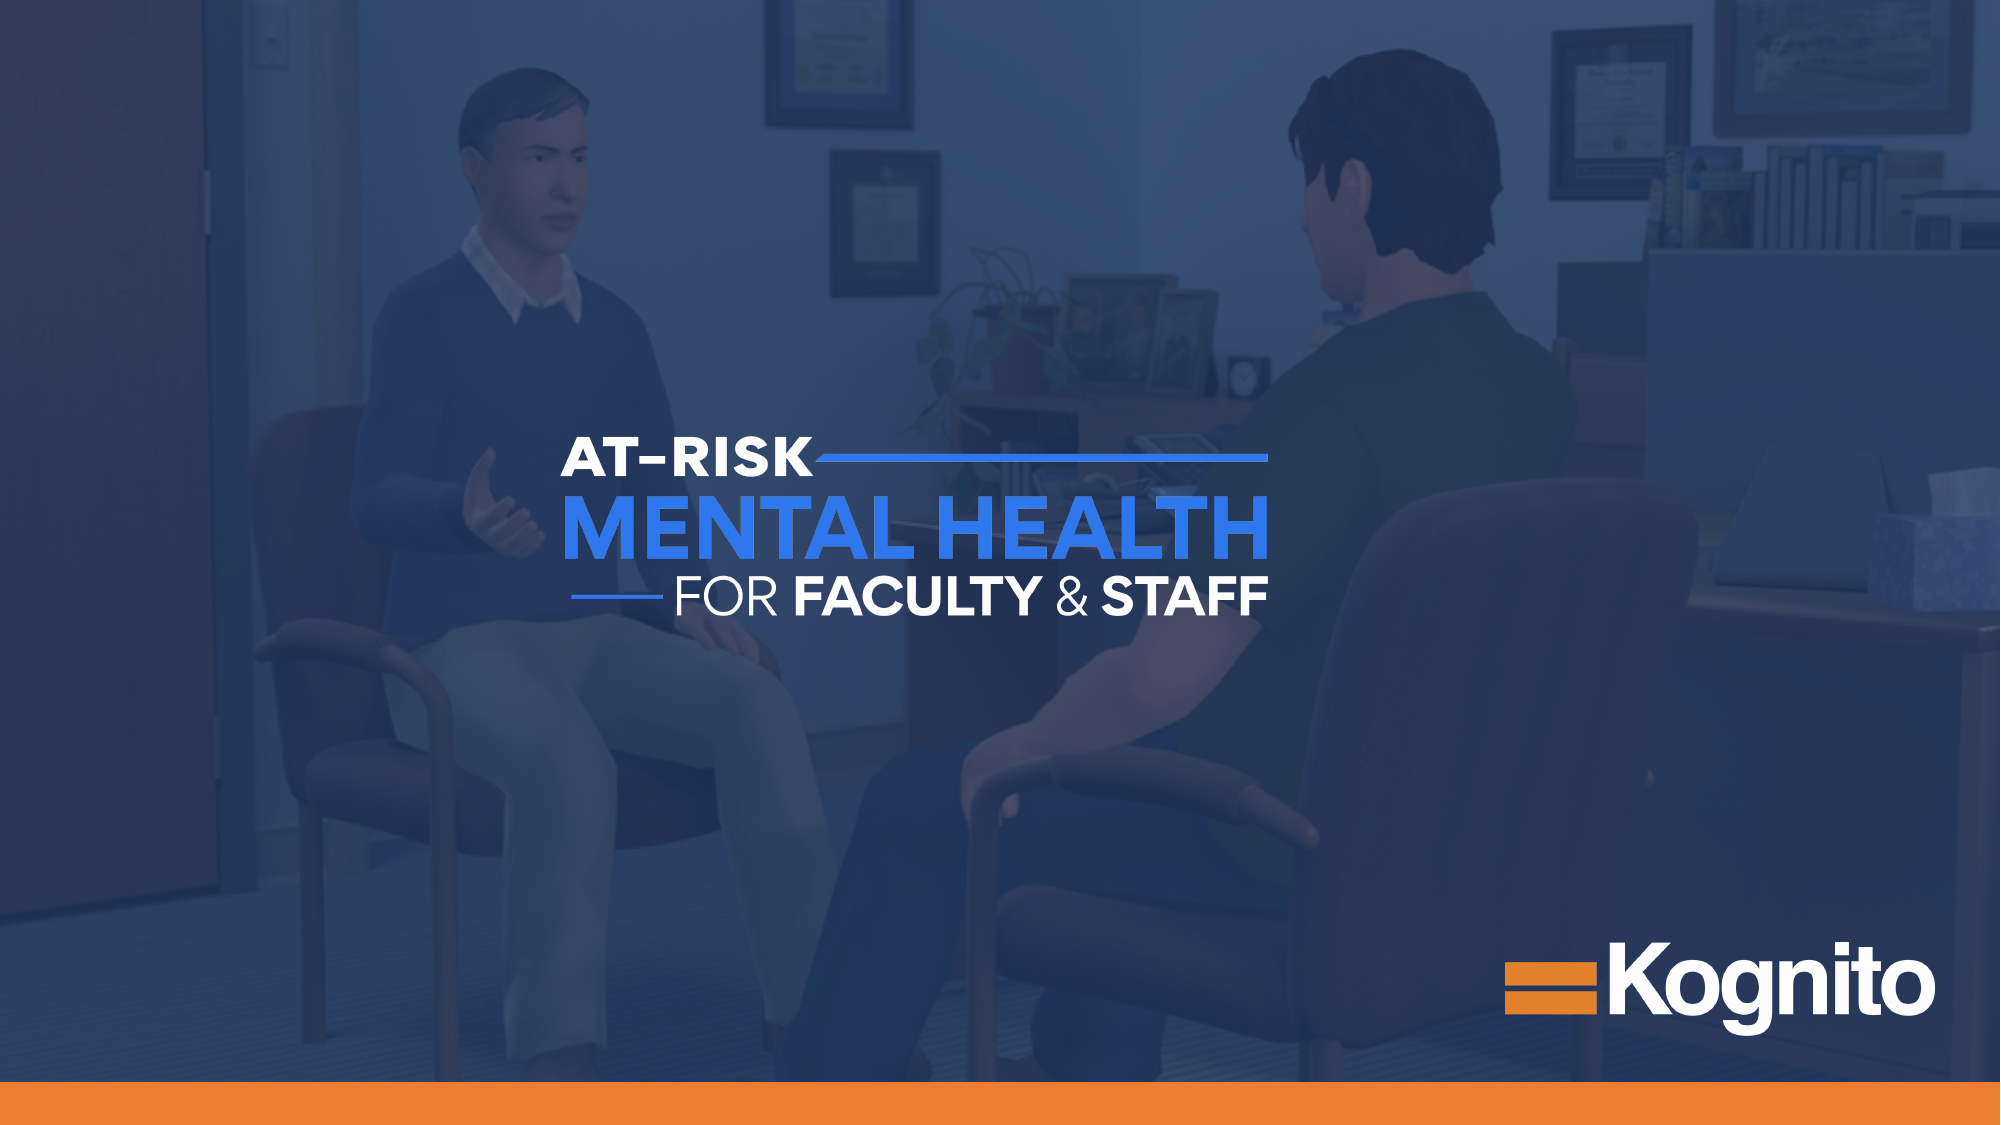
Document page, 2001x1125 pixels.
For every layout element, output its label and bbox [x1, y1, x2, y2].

picture [0, 0, 2000, 1083]
text_box [0, 1083, 2000, 1125]
